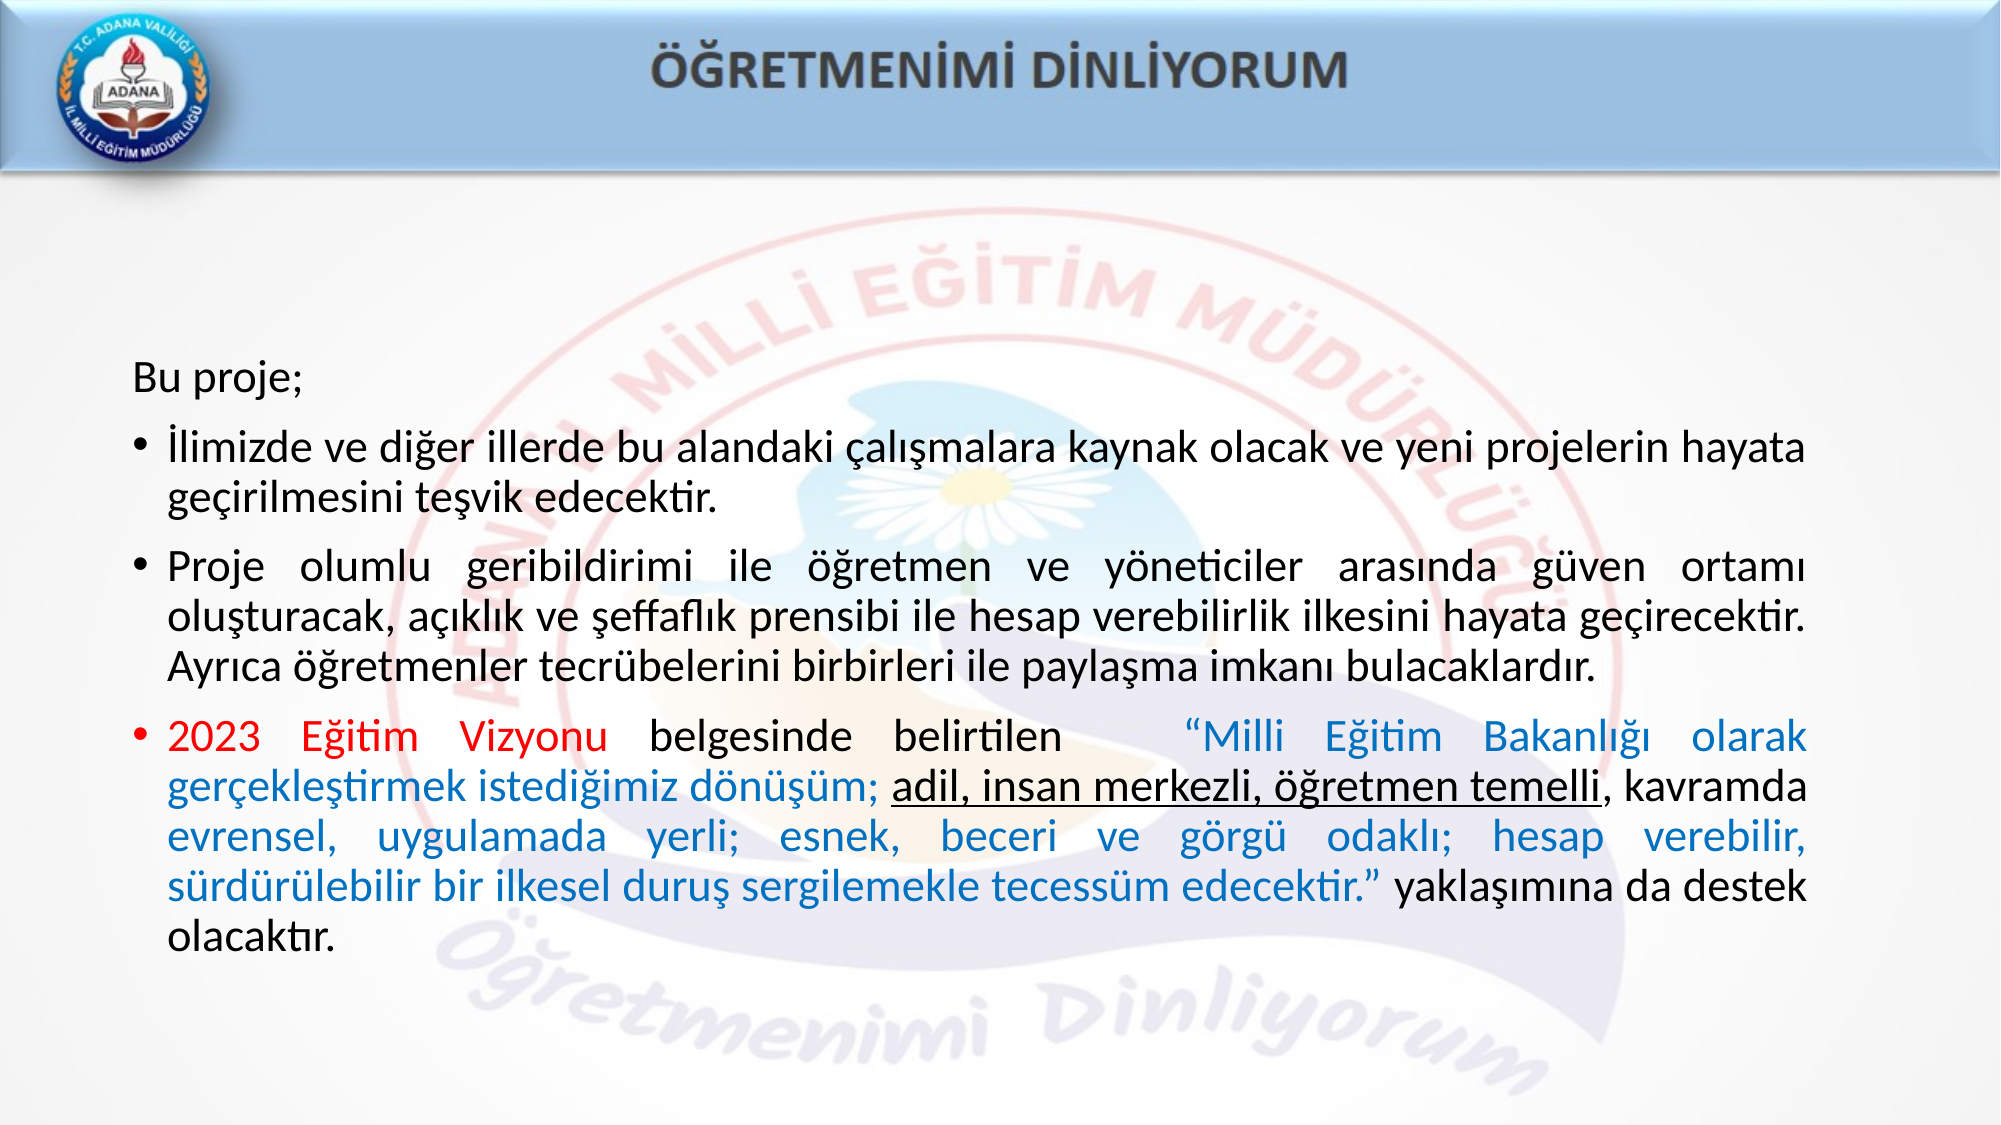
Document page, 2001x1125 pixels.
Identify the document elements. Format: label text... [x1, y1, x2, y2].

list Bu proje; İlimizde ve diğer illerde bu alandaki çalışmalara kaynak olacak ve yeni projelerin hayata geçirilmesini teşvik edecektir. Proje olumlu geribildirimi ile öğretmen ve yöneticiler arasında güven ortamı oluşturacak, açıklık ve şeffaflık prensibi ile hesap verebilirlik ilkesini hayata geçirecektir. Ayrıca öğretmenler tecrübelerini birbirleri ile paylaşma imkanı bulacaklardır. 2023 Eğitim Vizyonu belgesinde belirtilen “Milli Eğitim Bakanlığı olarak gerçekleştirmek istediğimiz dönüşüm; adil, insan merkezli, öğretmen temelli, kavramda evrensel, uygulamada yerli; esnek, beceri ve görgü odaklı; hesap verebilir, sürdürülebilir bir ilkesel duruş sergilemekle tecessüm edecektir.” yaklaşımına da destek olacaktır. [117, 269, 1824, 995]
picture [0, 0, 2001, 1125]
